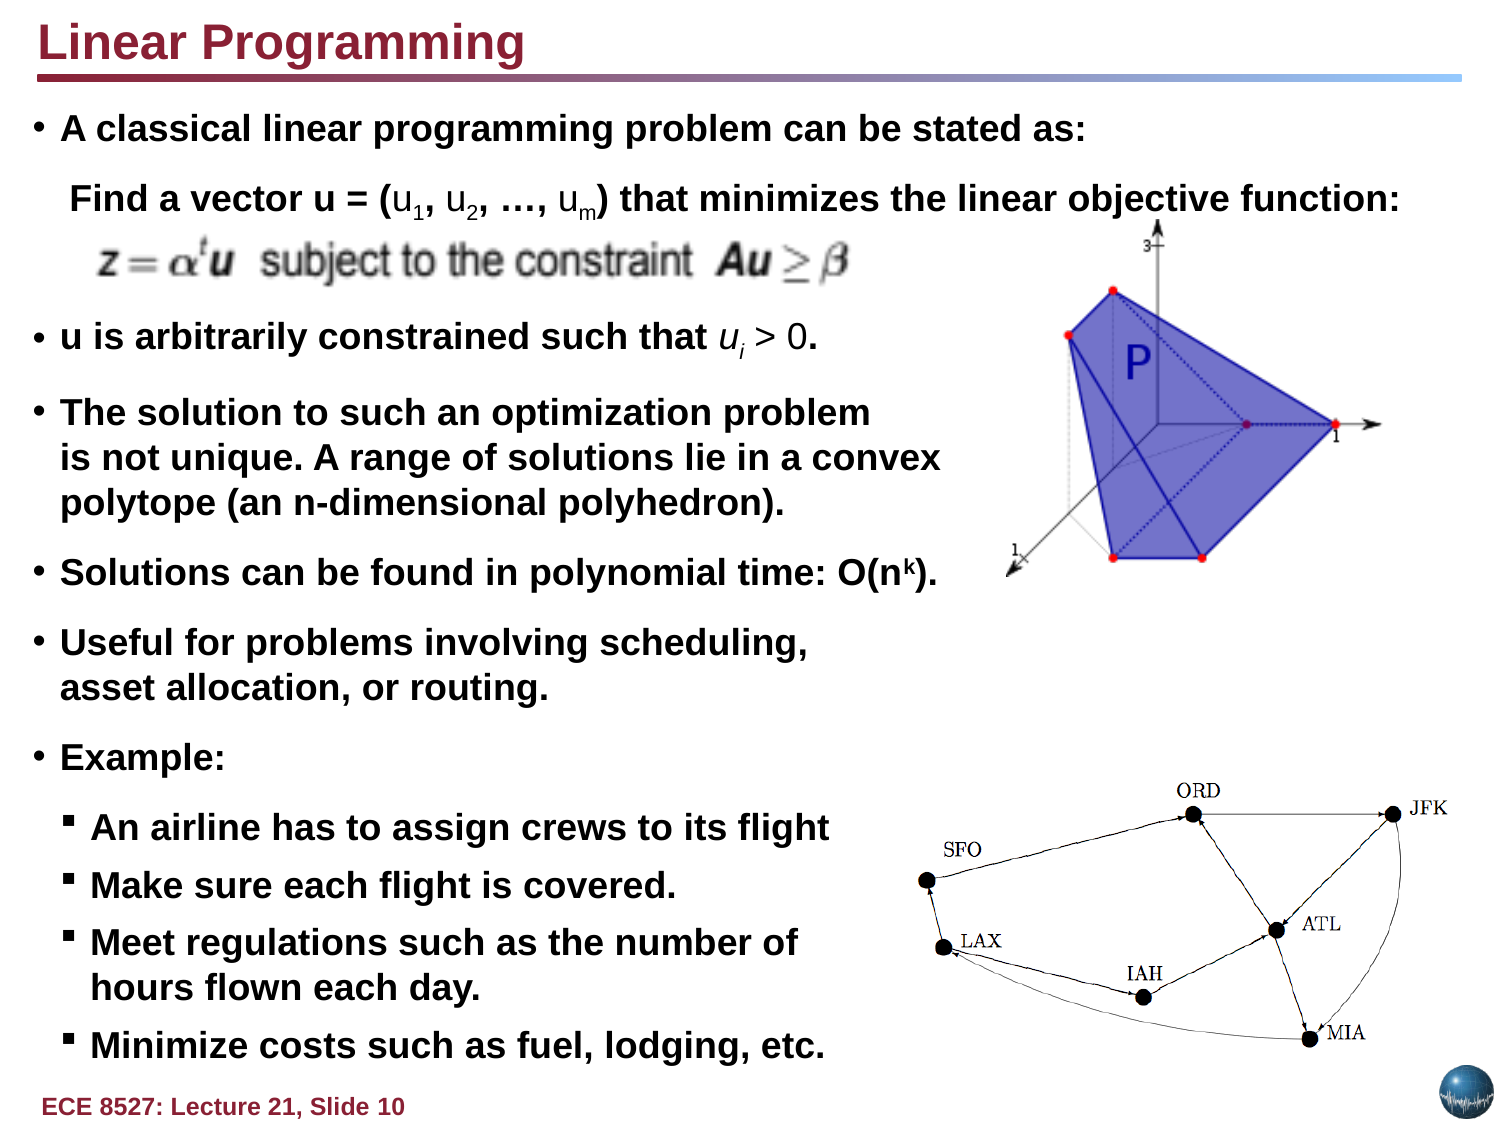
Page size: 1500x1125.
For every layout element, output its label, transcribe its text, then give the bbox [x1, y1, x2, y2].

picture [828, 771, 1453, 1063]
text_box A classical linear programming problem can be stated as: Find a vector u = (u1, u2, …, um) that minimizes the linear objective function: u is arbitrarily constrained such that ui > 0. The solution to such an optimization problem is not unique. A range of solutions lie in a convex polytope (an n-dimensional polyhedron). Solutions can be found in polynomial time: O(nk). Useful for problems involving scheduling, asset allocation, or routing. Example: An airline has to assign crews to its flights Make sure each flight is covered. Meet regulations such as the number of hours flown each day. Minimize costs such as fuel, lodging, etc. [32, 103, 1465, 1125]
text_box Linear Programming [37, 9, 1459, 70]
picture [1465, 1065, 1494, 1119]
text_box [91, 222, 855, 294]
picture [1005, 219, 1390, 578]
